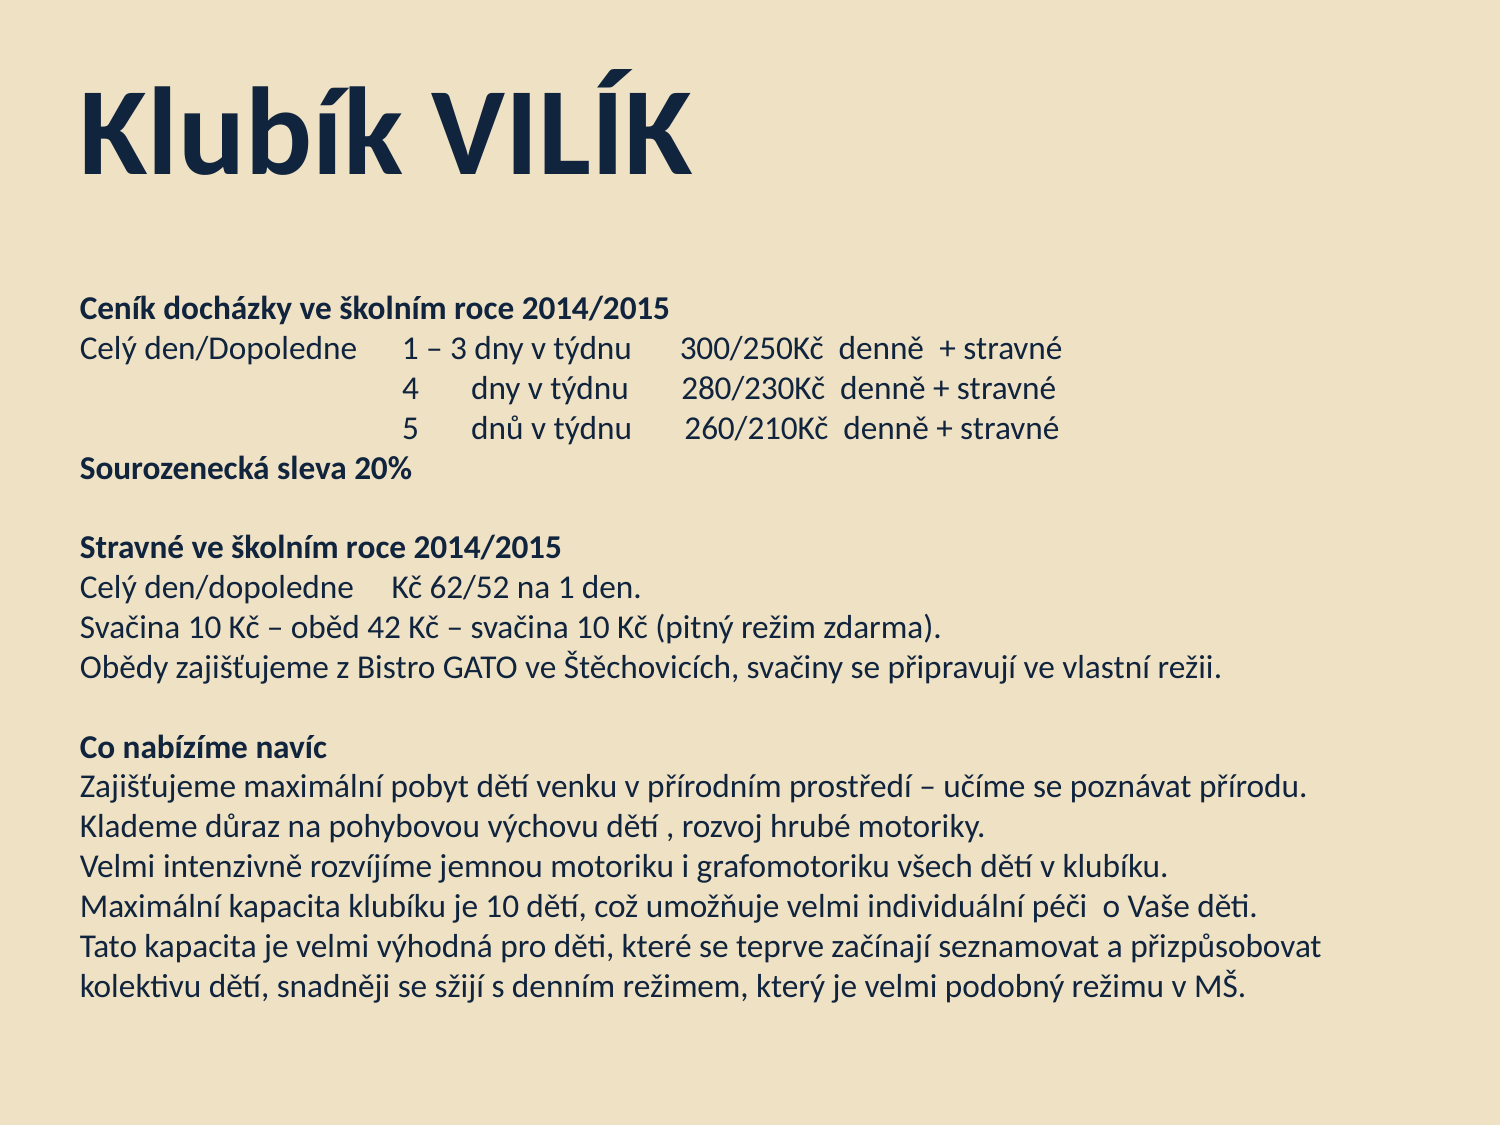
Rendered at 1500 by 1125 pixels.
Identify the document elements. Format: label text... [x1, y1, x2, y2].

text_box Klubík VILÍK [64, 42, 721, 208]
subtitle Ceník docházky ve školním roce 2014/2015 Celý den/Dopoledne 1 – 3 dny v týdnu 300/250Kč denně + stravné 4 dny v týdnu 280/230Kč denně + stravné 5 dnů v týdnu 260/210Kč denně + stravné Sourozenecká sleva 20% Stravné ve školním roce 2014/2015 Celý den/dopoledne Kč 62/52 na 1 den. Svačina 10 Kč – oběd 42 Kč – svačina 10 Kč (pitný režim zdarma). Obědy zajišťujeme z Bistro GATO ve Štěchovicích, svačiny se připravují ve vlastní režii. Co nabízíme navíc Zajišťujeme maximální pobyt dětí venku v přírodním prostředí – učíme se poznávat přírodu. Klademe důraz na pohybovou výchovu dětí , rozvoj hrubé motoriky. Velmi intenzivně rozvíjíme jemnou motoriku i grafomotoriku všech dětí v klubíku. Maximální kapacita klubíku je 10 dětí, což umožňuje velmi individuální péči o Vaše děti. Tato kapacita je velmi výhodná pro děti, které se teprve začínají seznamovat a přizpůsobovat kolektivu dětí, snadněji se sžijí s denním režimem, který je velmi podobný režimu v MŠ. [64, 278, 1459, 1071]
